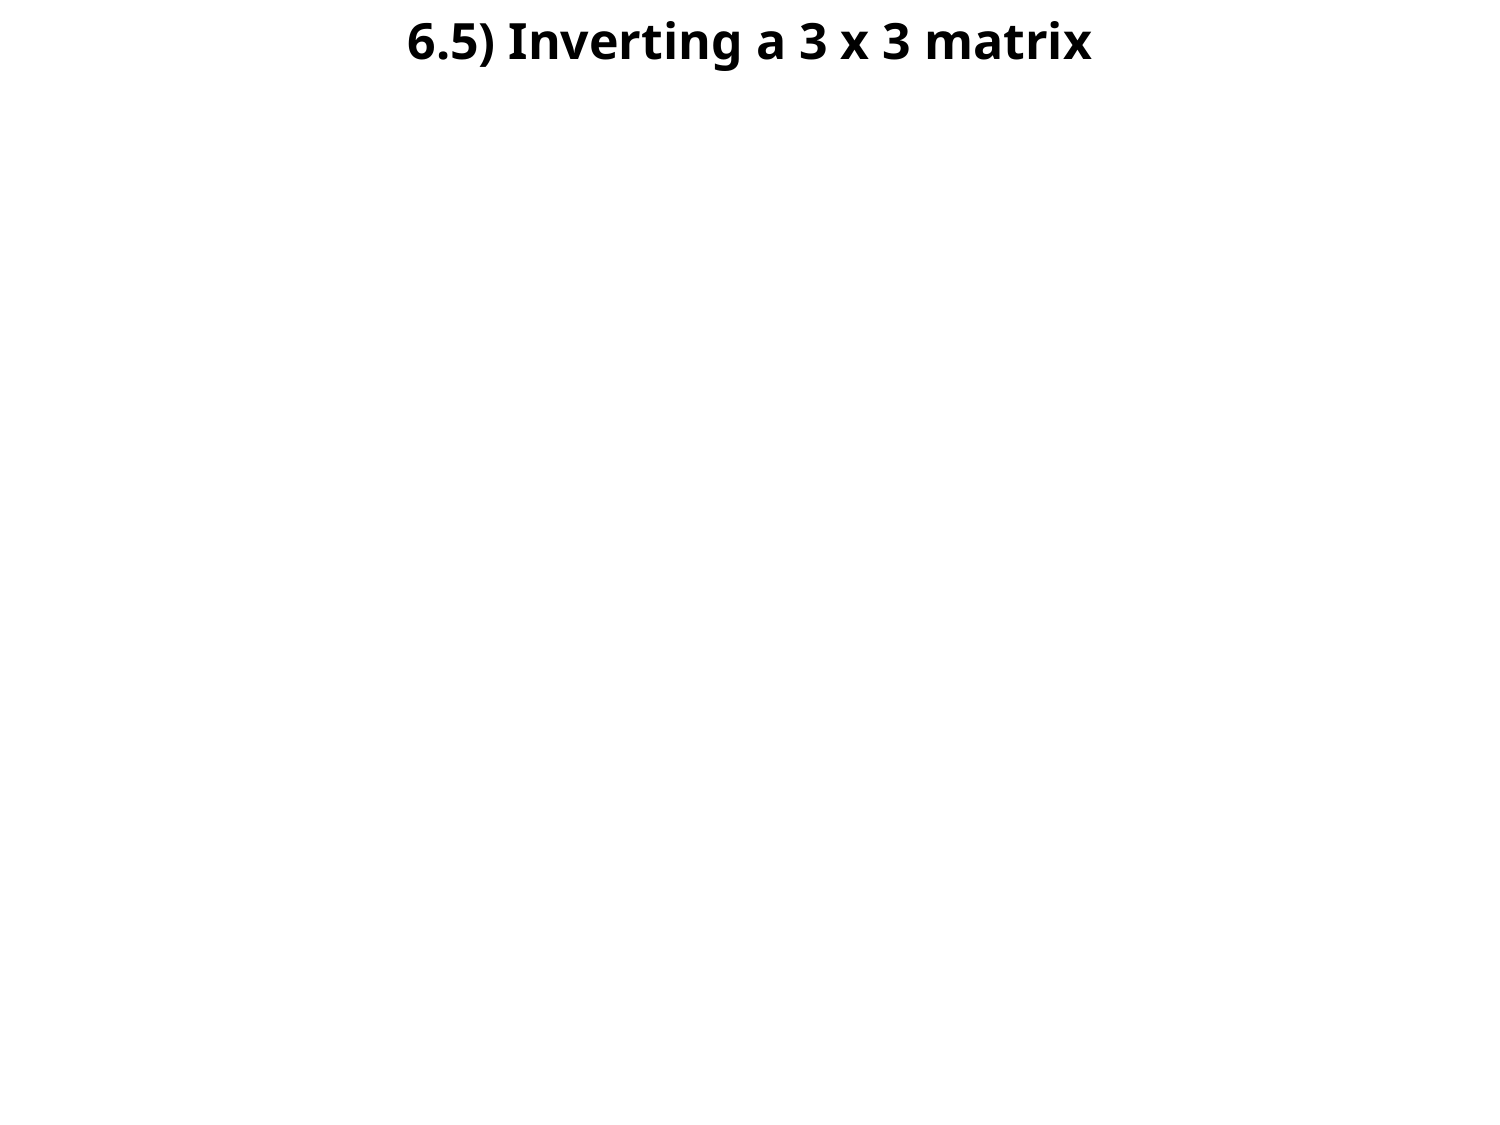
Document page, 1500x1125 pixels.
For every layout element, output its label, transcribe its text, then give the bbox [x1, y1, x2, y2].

title 6.5) Inverting a 3 x 3 matrix [0, 0, 1500, 87]
